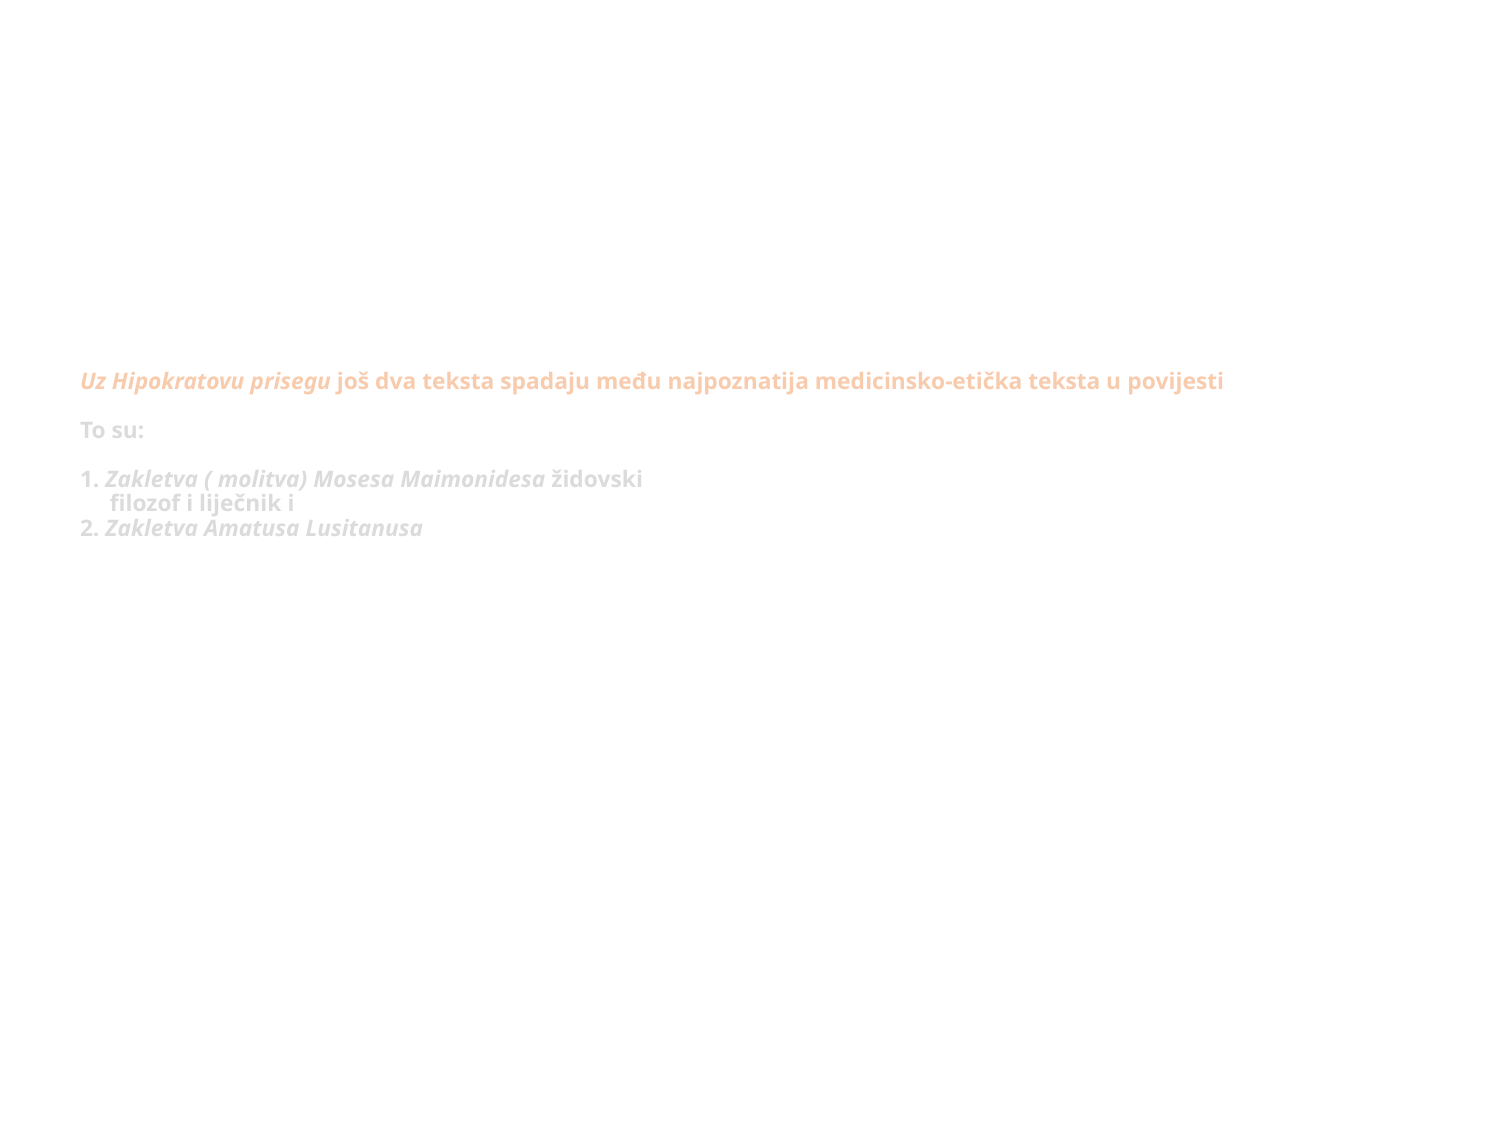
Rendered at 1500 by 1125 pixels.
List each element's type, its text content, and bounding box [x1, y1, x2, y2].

title Uz Hipokratovu prisegu još dva teksta spadaju među najpoznatija medicinsko-etička teksta u povijesti To su: 1. Zakletva ( molitva) Mosesa Maimonidesa židovski filozof i liječnik i 2. Zakletva Amatusa Lusitanusa [64, 361, 1415, 550]
